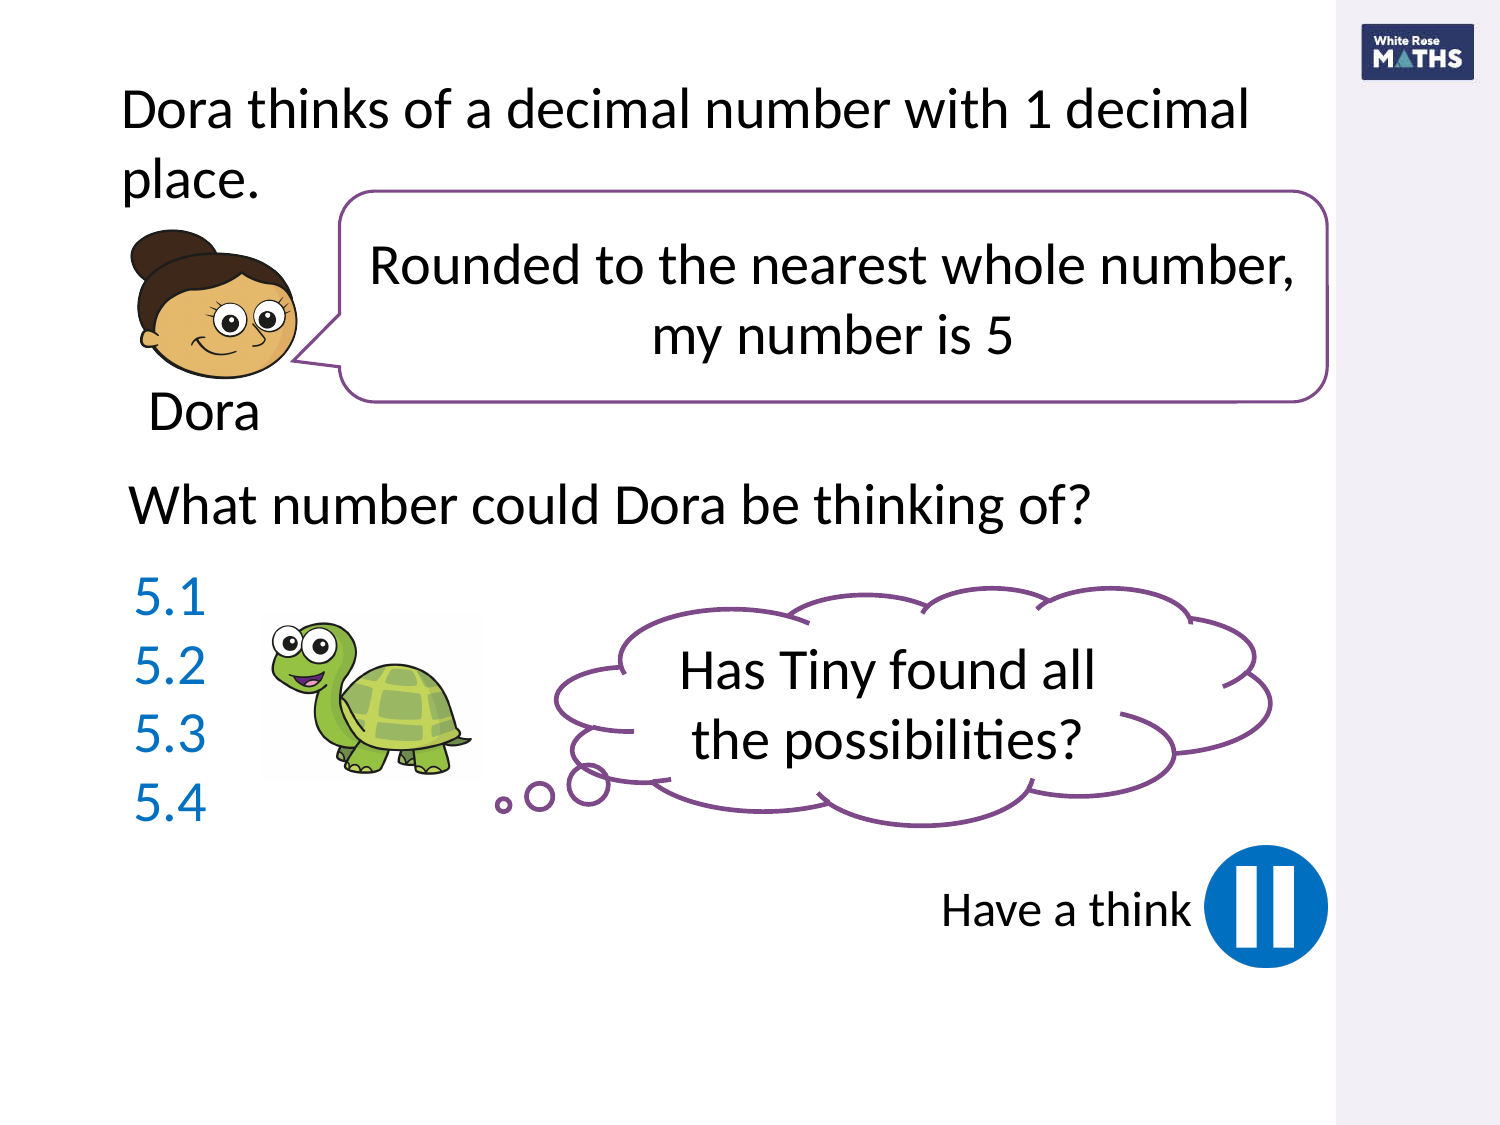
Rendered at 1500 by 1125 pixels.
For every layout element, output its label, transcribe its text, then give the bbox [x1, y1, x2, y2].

text_box 5.4 [118, 755, 304, 841]
text_box Have a think [926, 868, 1204, 944]
text_box 5.1 [118, 549, 304, 618]
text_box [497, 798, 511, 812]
text_box 5.3 [118, 687, 262, 755]
text_box Dora thinks of a decimal number with 1 decimal place. [106, 62, 1341, 218]
text_box What number could Dora be thinking of? [114, 458, 1349, 544]
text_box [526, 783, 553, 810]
text_box 5.2 [118, 618, 262, 687]
text_box Has Tiny found all the possibilities? [556, 588, 1271, 826]
text_box Rounded to the nearest whole number, my number is 5 [304, 190, 1329, 404]
text_box Dora [133, 365, 328, 450]
picture [0, 0, 1500, 1125]
